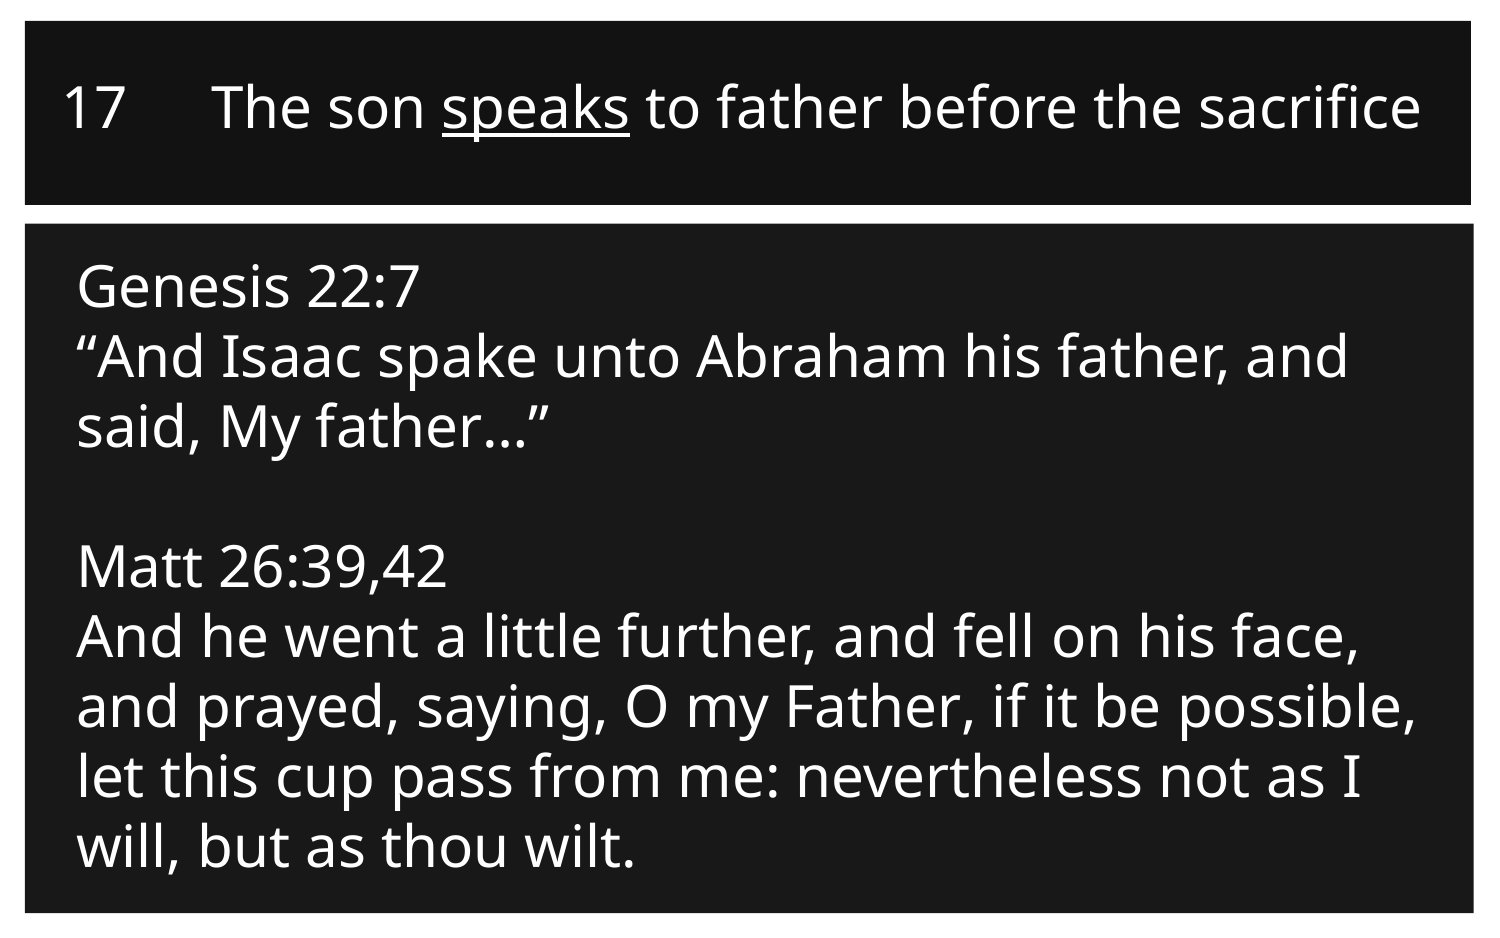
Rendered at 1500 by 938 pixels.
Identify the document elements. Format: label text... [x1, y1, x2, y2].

text_box Genesis 22:7 “And Isaac spake unto Abraham his father, and said, My father…” Matt 26:39,42 And he went a little further, and fell on his face, and prayed, saying, O my Father, if it be possible, let this cup pass from me: nevertheless not as I will, but as thou wilt. [61, 241, 1436, 887]
text_box 17 The son speaks to father before the sacrifice [45, 62, 1453, 148]
